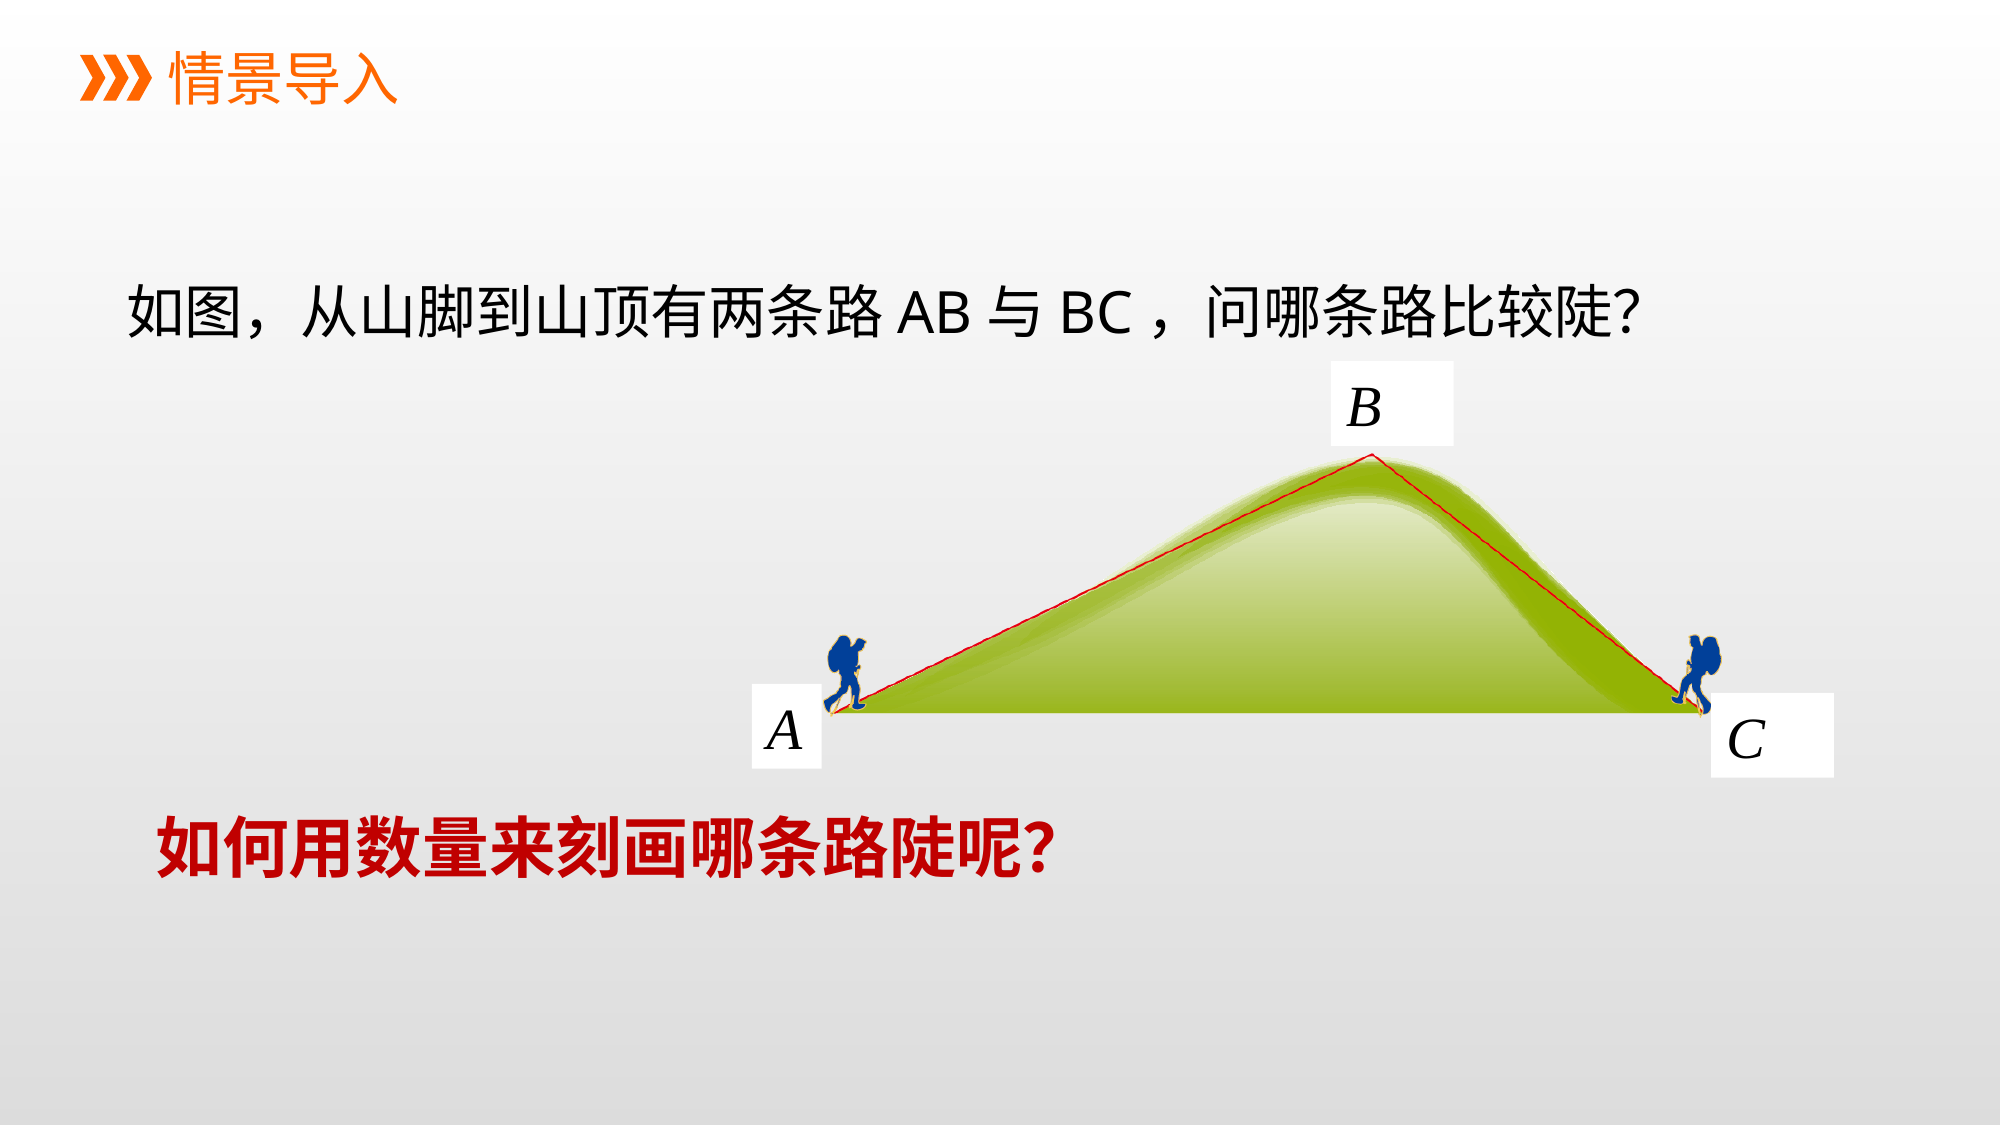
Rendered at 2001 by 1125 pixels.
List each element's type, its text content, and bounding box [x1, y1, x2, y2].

text_box 如何用数量来刻画哪条路陡呢？ [140, 798, 1105, 893]
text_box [79, 34, 416, 121]
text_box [751, 361, 1834, 779]
text_box 如图，从山脚到山顶有两条路AB与BC，问哪条路比较陡？ [45, 267, 1888, 353]
